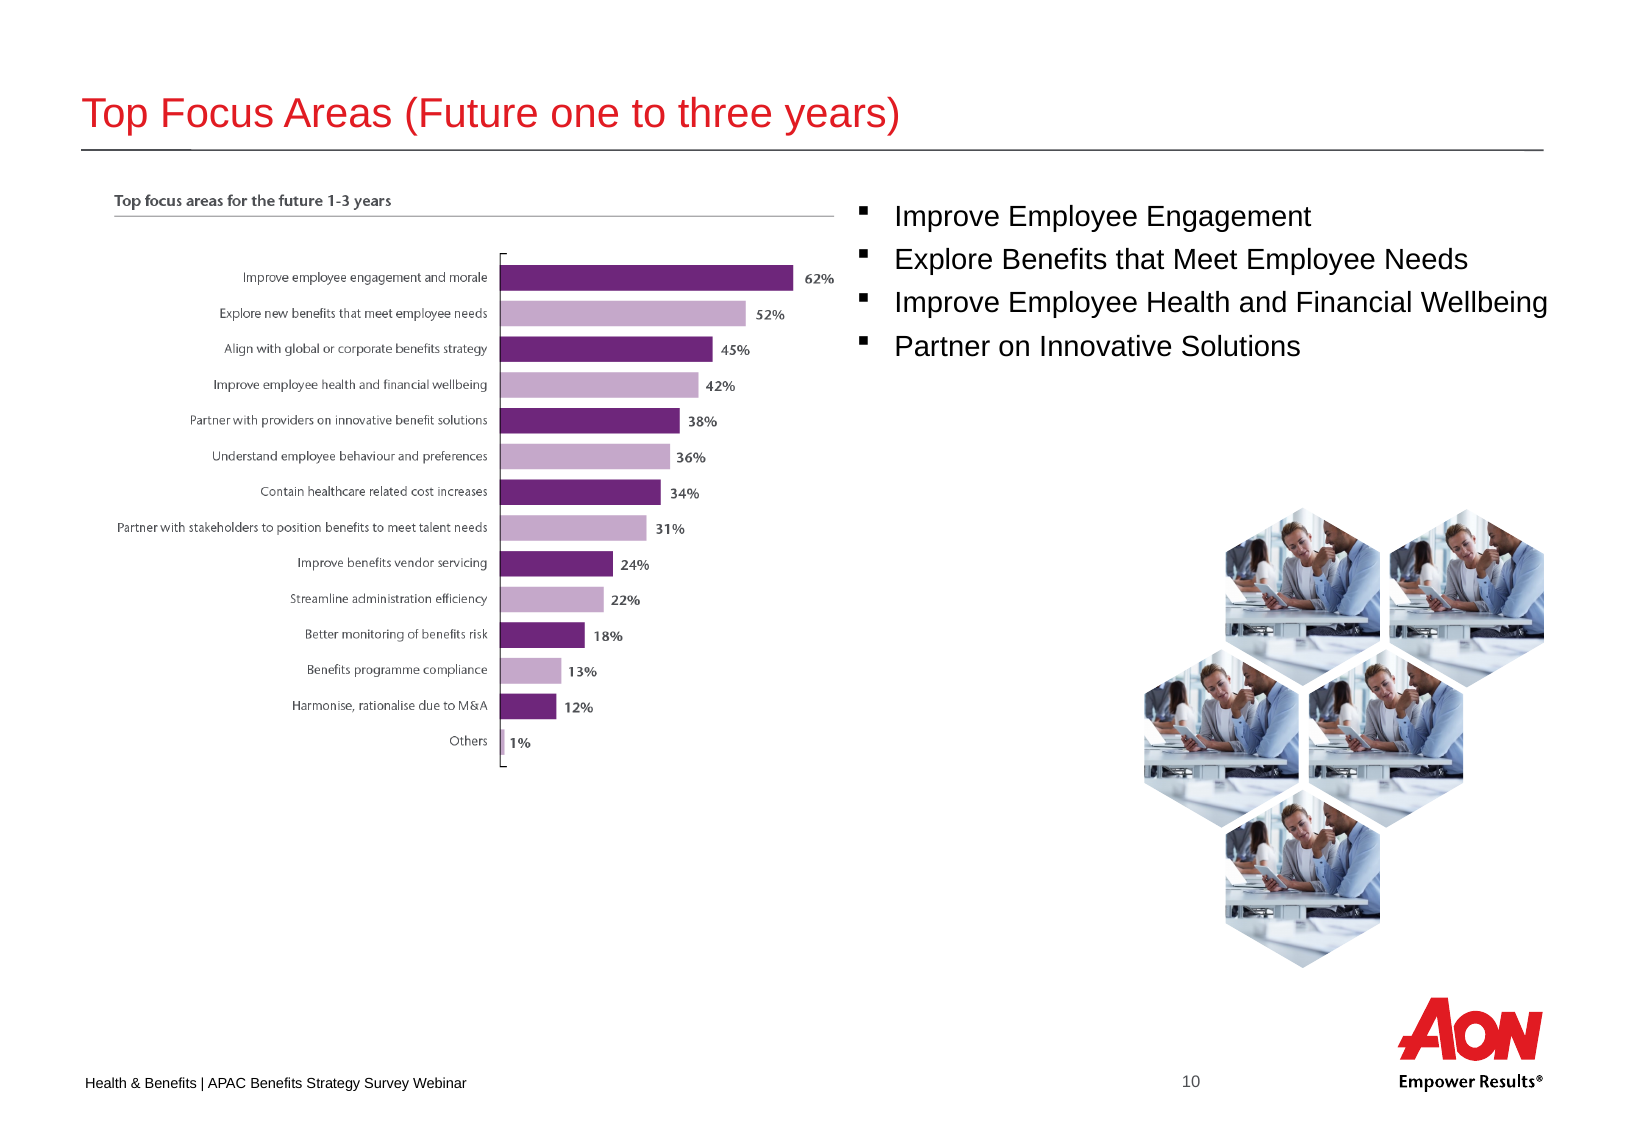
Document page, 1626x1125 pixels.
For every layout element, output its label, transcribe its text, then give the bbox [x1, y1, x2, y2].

title Top Focus Areas (Future one to three years) [80, 49, 1544, 136]
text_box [1143, 507, 1544, 969]
picture [43, 179, 875, 810]
text_box Improve Employee Engagement Explore Benefits that Meet Employee Needs Improve Employee Health and Financial Wellbeing Partner on Innovative Solutions [880, 189, 1625, 413]
